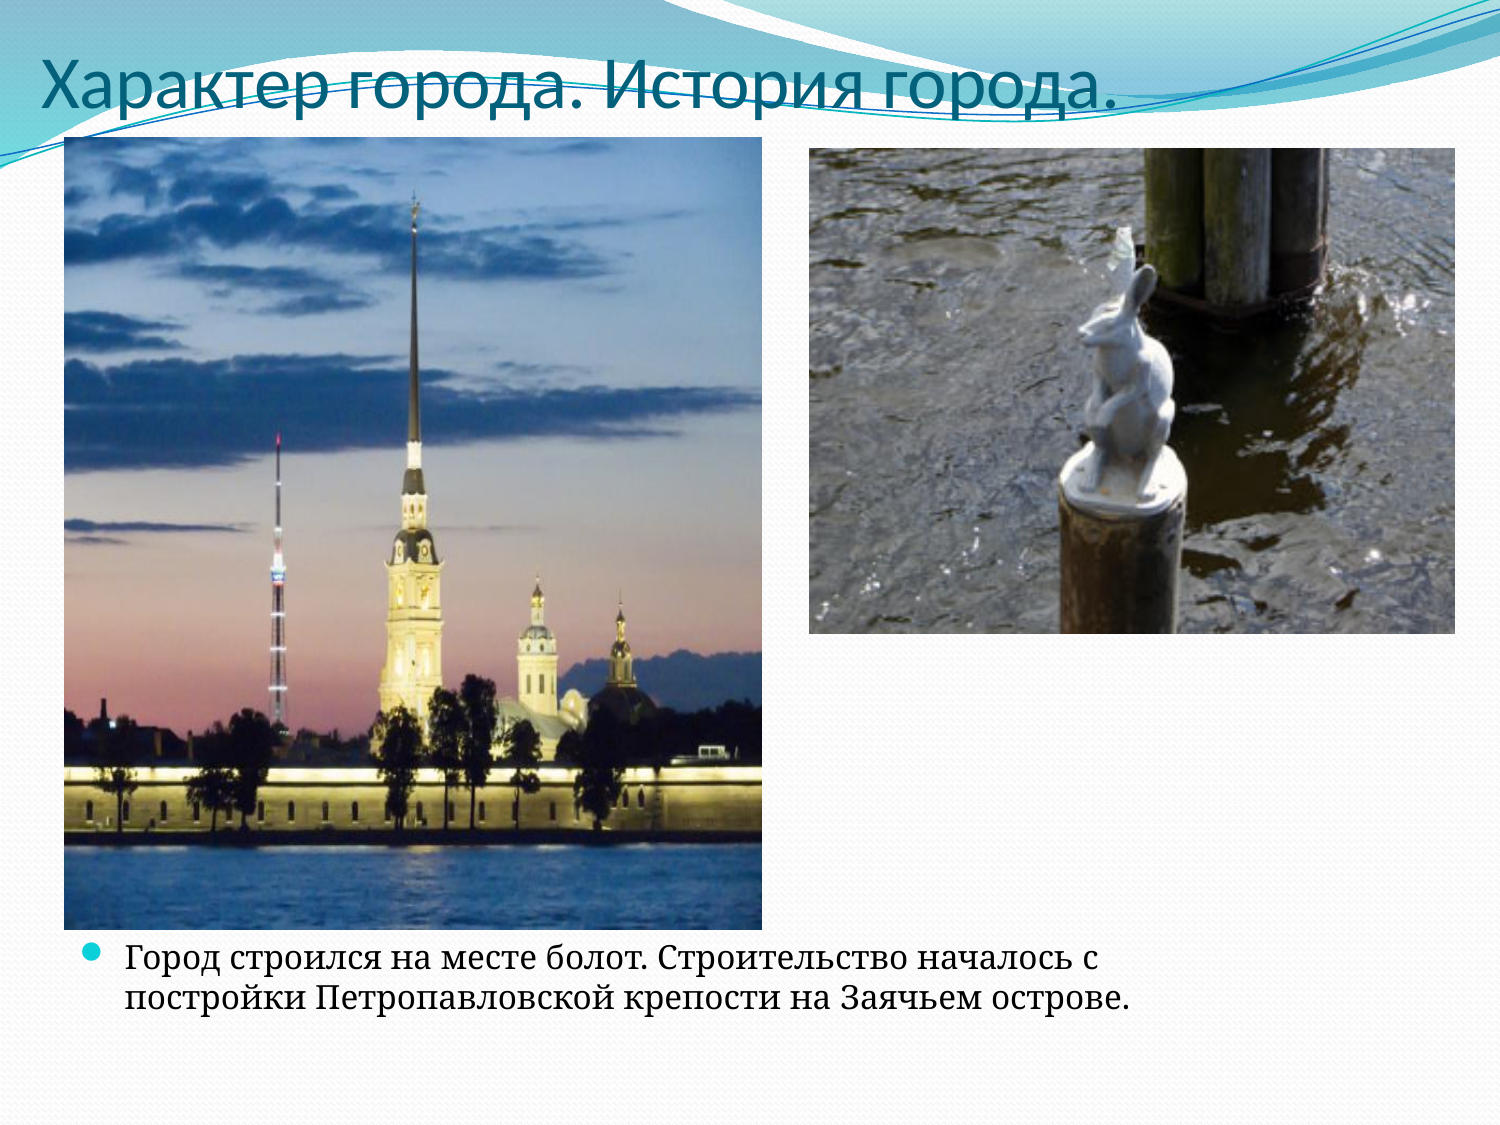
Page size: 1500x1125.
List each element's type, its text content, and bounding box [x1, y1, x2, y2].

picture [808, 148, 1456, 634]
picture [64, 136, 763, 930]
list Город строился на месте болот. Строительство началось с постройки Петропавловской крепости на Заячьем острове. [64, 928, 1290, 1125]
title Характер города. История города. [41, 0, 1267, 124]
